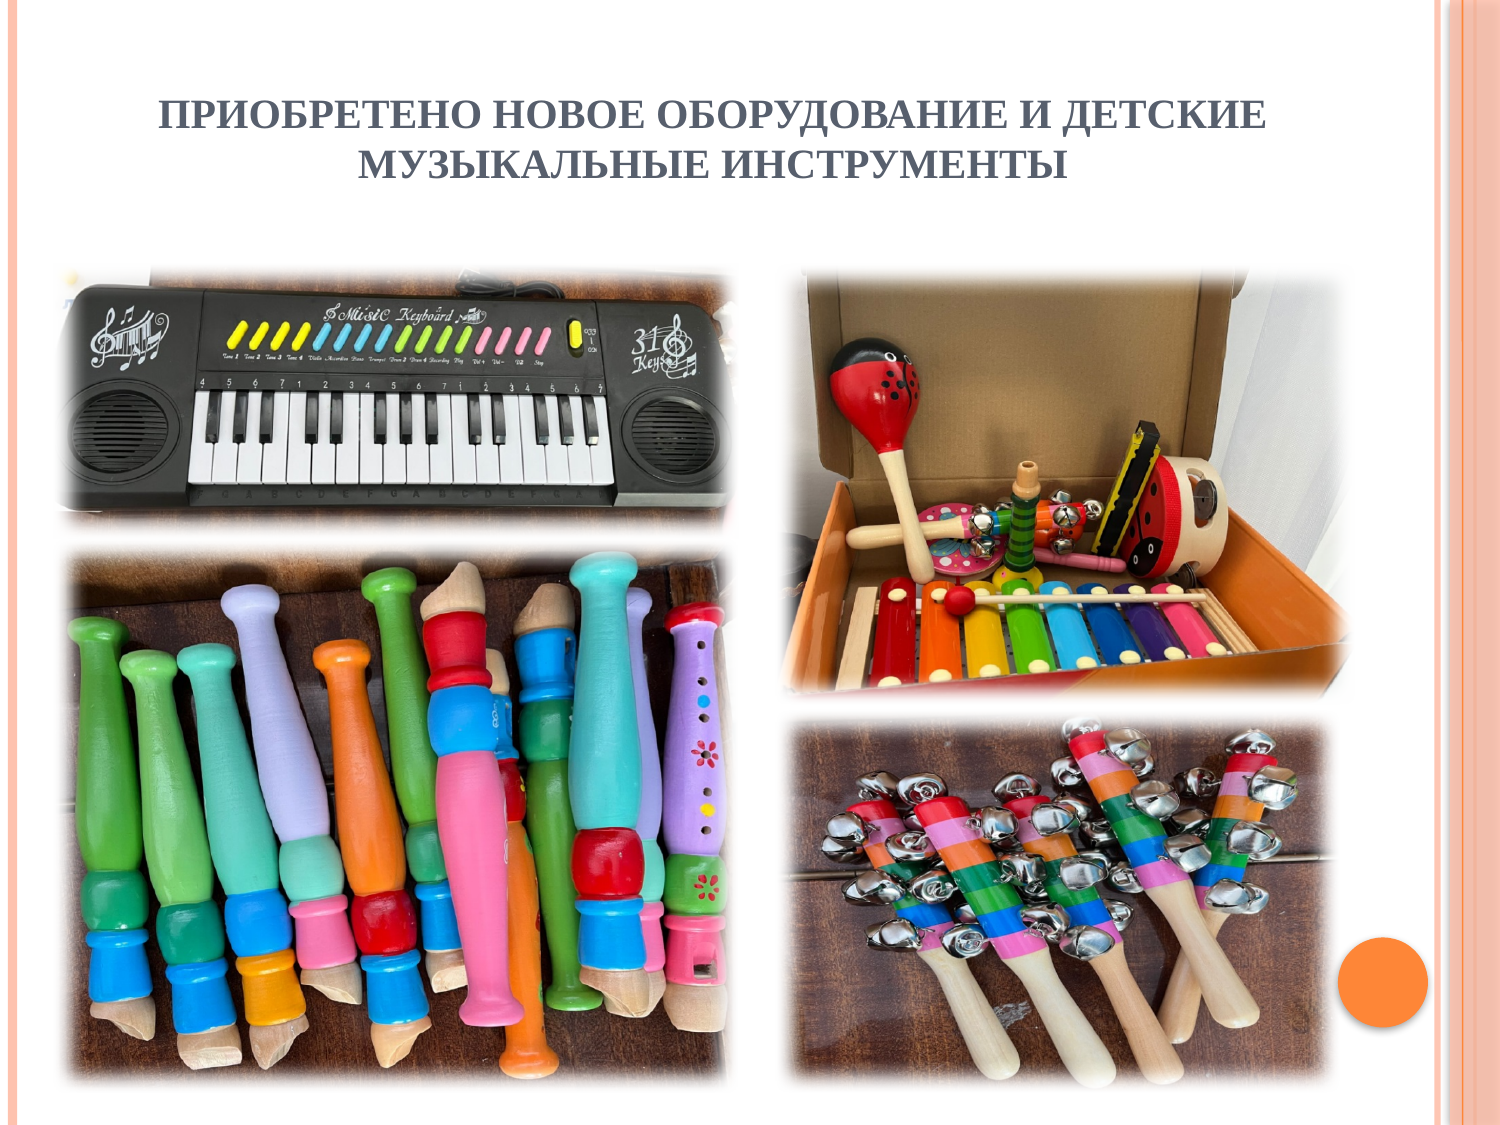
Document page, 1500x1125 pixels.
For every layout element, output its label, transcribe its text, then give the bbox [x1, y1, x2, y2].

picture [775, 262, 1356, 705]
picture [52, 262, 739, 1095]
title Приобретено новое оборудование и детские музыкальные инструменты [100, 101, 1326, 194]
picture [775, 708, 1342, 1095]
